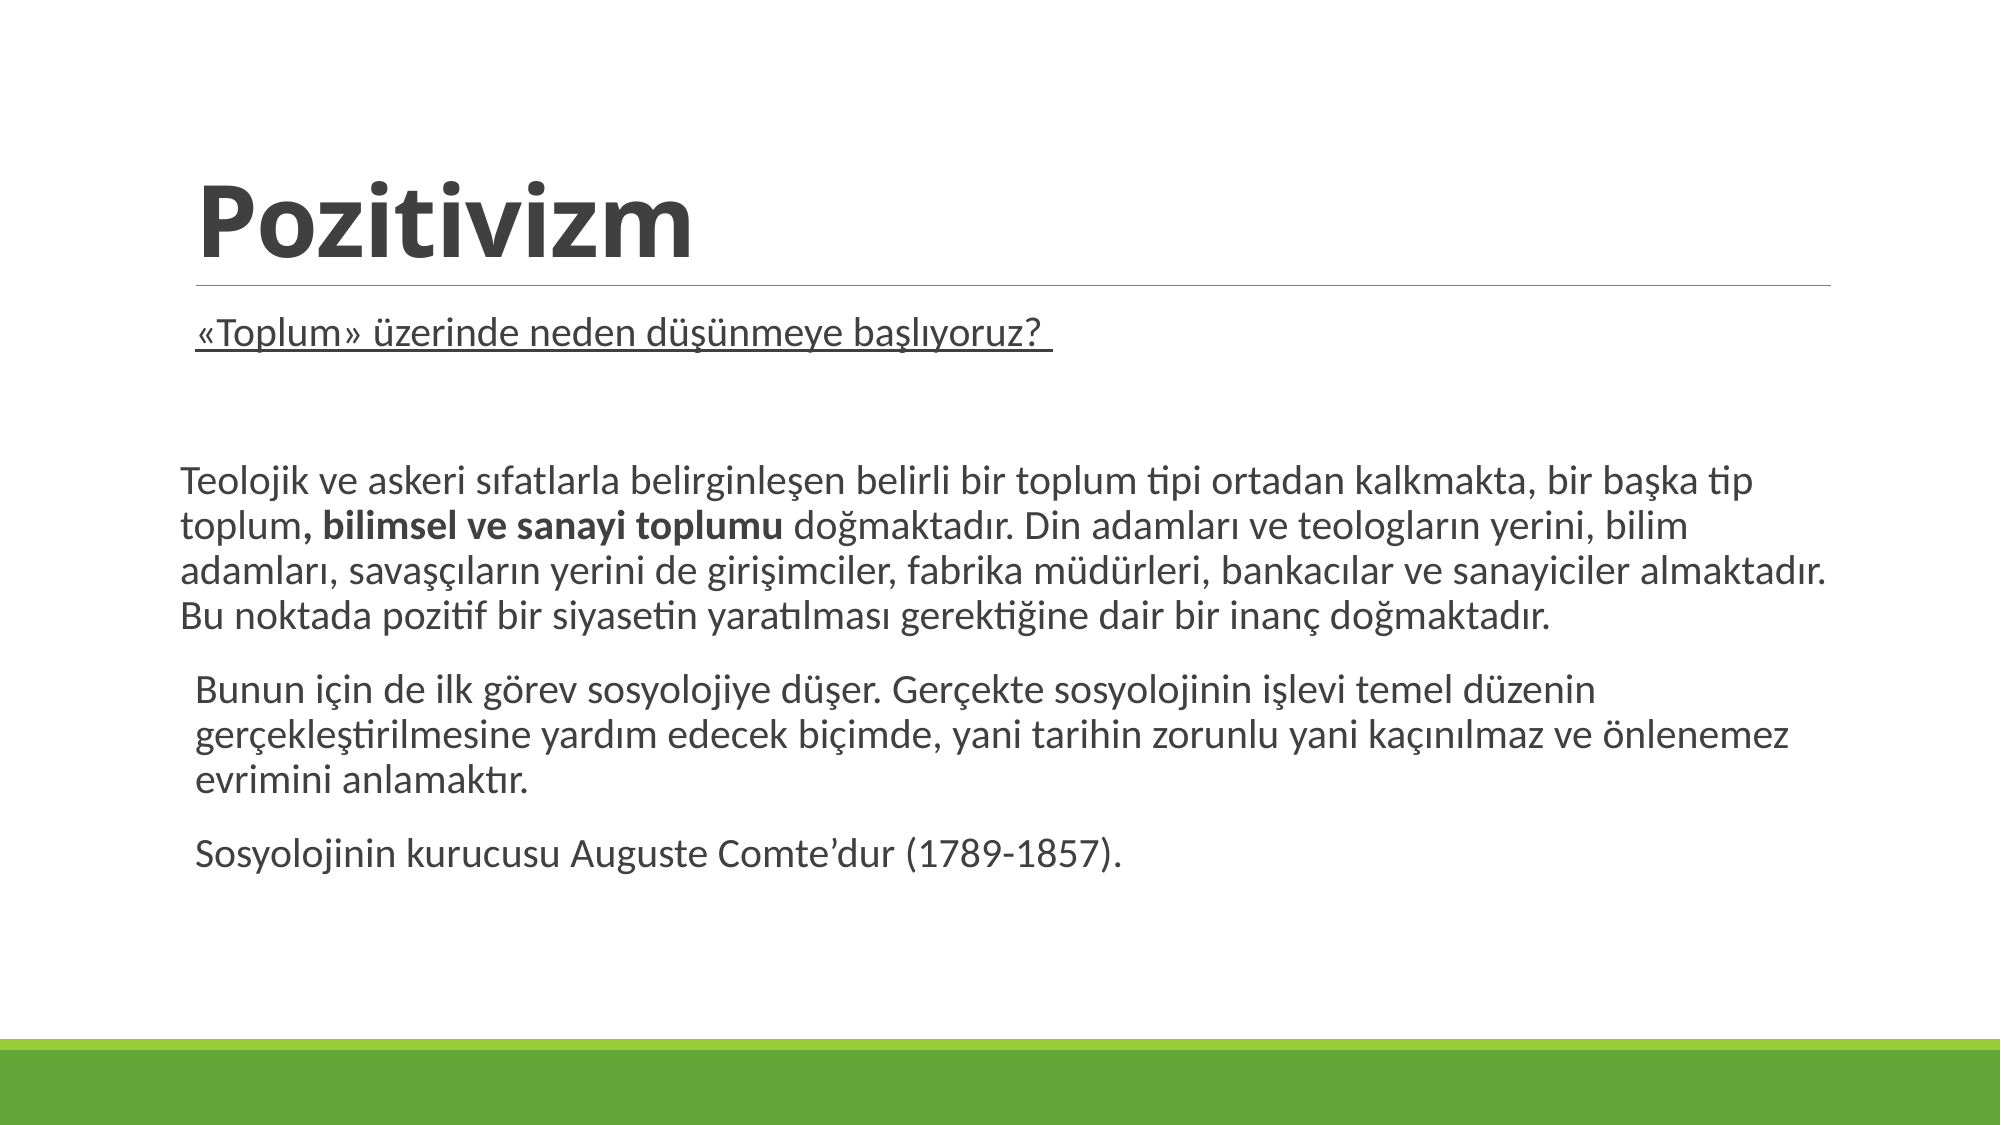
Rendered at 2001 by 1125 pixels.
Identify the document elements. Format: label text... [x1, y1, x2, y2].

title Pozitivizm [180, 47, 1830, 285]
list «Toplum» üzerinde neden düşünmeye başlıyoruz? Teolojik ve askeri sıfatlarla belirginleşen belirli bir toplum tipi ortadan kalkmakta, bir başka tip toplum, bilimsel ve sanayi toplumu doğmaktadır. Din adamları ve teologların yerini, bilim adamları, savaşçıların yerini de girişimciler, fabrika müdürleri, bankacılar ve sanayiciler almaktadır. Bu noktada pozitif bir siyasetin yaratılması gerektiğine dair bir inanç doğmaktadır. Bunun için de ilk görev sosyolojiye düşer. Gerçekte sosyolojinin işlevi temel düzenin gerçekleştirilmesine yardım edecek biçimde, yani tarihin zorunlu yani kaçınılmaz ve önlenemez evrimini anlamaktır. Sosyolojinin kurucusu Auguste Comte’dur (1789-1857). [180, 302, 1830, 963]
